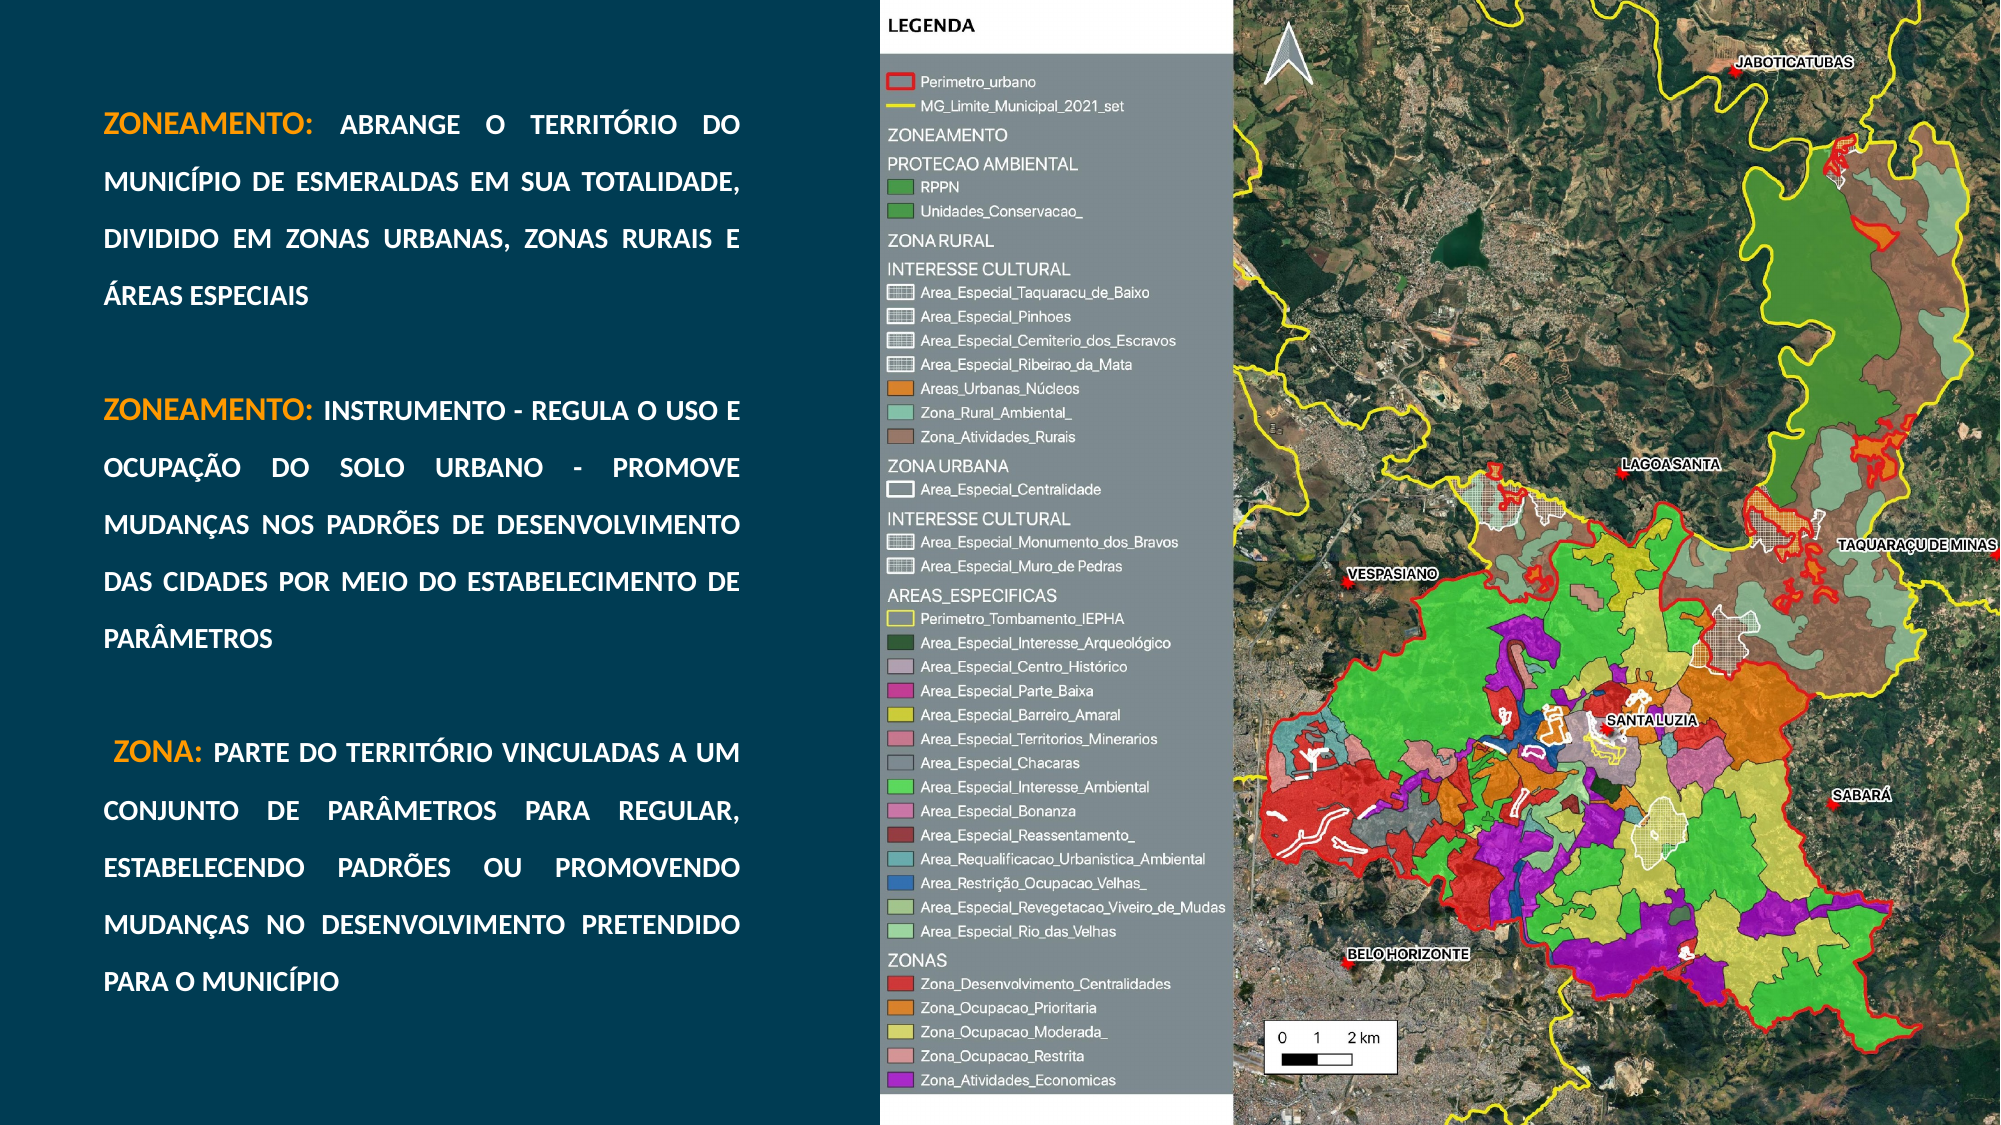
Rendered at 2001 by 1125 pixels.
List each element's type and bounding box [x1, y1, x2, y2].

picture [533, 402, 545, 419]
picture [487, 116, 504, 134]
picture [319, 744, 336, 762]
picture [700, 402, 717, 420]
picture [190, 459, 202, 481]
picture [291, 459, 308, 477]
picture [189, 802, 203, 819]
picture [635, 116, 647, 133]
picture [421, 230, 433, 247]
picture [202, 113, 226, 133]
picture [219, 287, 231, 304]
picture [377, 802, 392, 819]
picture [186, 516, 200, 533]
picture [488, 459, 503, 476]
picture [188, 573, 203, 590]
picture [205, 287, 216, 305]
picture [152, 630, 167, 647]
picture [237, 516, 248, 534]
picture [352, 401, 362, 420]
picture [183, 230, 198, 247]
picture [473, 402, 486, 419]
picture [393, 744, 405, 761]
picture [669, 802, 684, 820]
picture [455, 402, 470, 419]
picture [274, 973, 287, 991]
picture [106, 573, 121, 590]
picture [377, 744, 389, 761]
picture [582, 402, 597, 420]
picture [115, 741, 128, 761]
picture [223, 459, 240, 477]
picture [495, 573, 508, 590]
picture [630, 744, 645, 761]
picture [522, 173, 533, 191]
picture [390, 573, 407, 591]
picture [448, 116, 459, 133]
picture [235, 287, 245, 304]
picture [140, 573, 151, 591]
picture [394, 516, 411, 534]
picture [224, 573, 239, 590]
picture [153, 287, 168, 304]
picture [328, 516, 340, 533]
picture [597, 173, 614, 191]
picture [396, 802, 416, 819]
picture [615, 173, 628, 190]
picture [708, 516, 720, 533]
picture [667, 459, 687, 476]
picture [283, 113, 303, 134]
picture [637, 802, 647, 819]
picture [557, 859, 569, 876]
picture [540, 802, 555, 819]
picture [690, 516, 704, 533]
picture [154, 741, 171, 761]
picture [550, 402, 560, 419]
picture [106, 230, 121, 247]
picture [437, 459, 452, 477]
picture [881, 0, 2000, 1125]
picture [613, 744, 628, 761]
picture [573, 859, 585, 876]
picture [205, 459, 220, 476]
picture [298, 973, 310, 990]
picture [171, 286, 181, 305]
picture [653, 859, 667, 876]
picture [166, 113, 198, 133]
picture [531, 515, 541, 534]
picture [177, 973, 194, 991]
picture [596, 230, 607, 248]
picture [334, 402, 348, 419]
picture [601, 116, 613, 133]
picture [254, 173, 269, 190]
picture [311, 173, 322, 191]
picture [389, 859, 401, 876]
picture [248, 287, 260, 305]
picture [376, 116, 388, 133]
picture [105, 802, 117, 820]
picture [629, 916, 641, 933]
picture [205, 573, 220, 590]
picture [472, 516, 483, 533]
picture [176, 173, 189, 191]
picture [342, 916, 352, 933]
picture [343, 573, 364, 590]
picture [204, 973, 224, 990]
picture [525, 230, 537, 247]
picture [370, 916, 380, 933]
picture [678, 916, 693, 933]
picture [192, 287, 202, 304]
picture [721, 173, 731, 190]
picture [268, 916, 283, 933]
picture [106, 916, 126, 933]
picture [554, 173, 569, 190]
picture [702, 173, 717, 190]
picture [485, 859, 502, 877]
picture [451, 744, 463, 761]
picture [584, 916, 596, 933]
picture [670, 744, 685, 761]
picture [361, 802, 373, 819]
picture [640, 230, 654, 248]
picture [517, 516, 528, 533]
picture [416, 744, 429, 761]
picture [323, 916, 338, 933]
picture [235, 859, 246, 876]
picture [688, 802, 697, 819]
picture [473, 230, 488, 247]
picture [441, 402, 451, 419]
picture [297, 287, 307, 305]
picture [491, 230, 502, 248]
picture [321, 973, 338, 991]
picture [137, 973, 149, 990]
picture [557, 573, 567, 590]
picture [204, 916, 216, 938]
picture [728, 230, 738, 247]
picture [583, 744, 609, 761]
picture [247, 744, 259, 761]
picture [287, 916, 304, 934]
picture [650, 802, 665, 820]
picture [428, 516, 438, 534]
picture [420, 573, 435, 590]
picture [201, 230, 218, 248]
picture [167, 516, 182, 533]
picture [686, 402, 697, 420]
picture [704, 916, 719, 933]
picture [503, 744, 518, 761]
picture [651, 516, 671, 533]
picture [613, 402, 628, 419]
picture [447, 172, 457, 191]
picture [164, 573, 177, 591]
picture [287, 230, 299, 247]
picture [547, 116, 557, 133]
picture [355, 916, 366, 934]
picture [384, 916, 399, 933]
picture [220, 516, 235, 533]
picture [150, 916, 165, 933]
picture [537, 173, 551, 191]
picture [141, 802, 155, 819]
picture [508, 573, 523, 590]
picture [722, 516, 739, 534]
picture [527, 802, 539, 819]
picture [118, 973, 133, 990]
picture [351, 173, 362, 190]
picture [425, 859, 436, 876]
picture [288, 802, 298, 819]
picture [282, 516, 299, 534]
picture [378, 516, 390, 533]
picture [599, 916, 611, 933]
picture [449, 916, 463, 933]
picture [241, 630, 258, 648]
picture [341, 516, 356, 533]
picture [473, 459, 485, 476]
picture [472, 173, 483, 190]
picture [400, 173, 409, 190]
picture [186, 916, 200, 933]
picture [371, 859, 386, 876]
picture [507, 459, 521, 476]
picture [231, 399, 243, 419]
picture [131, 173, 146, 191]
picture [123, 287, 135, 304]
picture [172, 459, 187, 476]
picture [704, 859, 719, 876]
picture [588, 859, 605, 877]
picture [131, 516, 146, 534]
picture [271, 287, 286, 304]
picture [235, 230, 245, 247]
picture [228, 744, 243, 761]
picture [717, 744, 738, 761]
picture [499, 516, 514, 533]
picture [659, 116, 676, 134]
picture [396, 402, 411, 420]
picture [295, 573, 312, 591]
picture [455, 230, 469, 247]
picture [363, 744, 373, 761]
picture [630, 459, 642, 476]
picture [347, 744, 360, 761]
picture [710, 573, 725, 590]
picture [206, 802, 219, 819]
picture [273, 459, 288, 476]
picture [434, 802, 446, 819]
picture [281, 573, 293, 590]
picture [405, 859, 422, 877]
picture [105, 399, 118, 419]
picture [419, 916, 436, 934]
picture [674, 230, 689, 247]
picture [341, 459, 352, 477]
picture [615, 516, 624, 533]
picture [436, 230, 451, 247]
picture [298, 173, 308, 190]
picture [412, 173, 427, 190]
picture [648, 744, 658, 762]
picture [594, 516, 611, 534]
picture [352, 859, 367, 876]
picture [267, 113, 282, 133]
picture [166, 399, 198, 419]
picture [684, 173, 699, 190]
picture [615, 459, 627, 476]
picture [365, 173, 377, 190]
picture [644, 916, 655, 933]
picture [646, 459, 663, 477]
picture [543, 573, 554, 590]
picture [175, 741, 192, 761]
picture [582, 573, 595, 591]
picture [728, 402, 739, 419]
picture [570, 573, 580, 590]
picture [163, 859, 175, 876]
picture [440, 916, 449, 933]
picture [624, 230, 636, 247]
picture [273, 173, 283, 190]
picture [525, 459, 542, 477]
picture [360, 516, 375, 533]
picture [106, 630, 118, 647]
picture [647, 173, 656, 190]
picture [249, 230, 270, 247]
picture [429, 173, 444, 190]
picture [326, 173, 346, 190]
picture [722, 916, 739, 934]
picture [722, 116, 739, 134]
picture [256, 572, 266, 591]
picture [582, 173, 595, 190]
picture [671, 859, 681, 876]
picture [710, 459, 725, 476]
picture [262, 744, 275, 761]
picture [150, 516, 165, 533]
picture [219, 859, 231, 877]
picture [144, 113, 161, 133]
picture [675, 516, 686, 533]
picture [242, 573, 253, 590]
picture [106, 859, 116, 876]
picture [431, 744, 448, 762]
picture [615, 116, 632, 134]
picture [316, 573, 328, 590]
picture [261, 630, 271, 648]
picture [250, 859, 264, 876]
picture [475, 916, 495, 933]
picture [223, 173, 240, 191]
picture [157, 230, 172, 247]
picture [529, 744, 544, 761]
picture [171, 630, 192, 647]
picture [141, 459, 155, 477]
picture [439, 858, 449, 877]
picture [485, 802, 495, 820]
picture [221, 802, 238, 820]
picture [132, 859, 145, 876]
picture [105, 459, 137, 477]
picture [438, 573, 455, 591]
picture [386, 459, 403, 477]
picture [454, 516, 469, 533]
picture [120, 113, 140, 134]
picture [194, 859, 203, 876]
picture [633, 859, 650, 877]
picture [456, 459, 468, 476]
picture [248, 973, 263, 990]
picture [620, 802, 632, 819]
picture [500, 916, 511, 933]
picture [264, 516, 278, 533]
picture [375, 459, 385, 476]
picture [341, 116, 356, 133]
picture [355, 459, 372, 477]
picture [414, 516, 425, 533]
picture [531, 116, 544, 133]
picture [505, 859, 520, 877]
picture [330, 802, 342, 819]
picture [200, 173, 212, 190]
picture [601, 402, 610, 419]
picture [533, 916, 545, 933]
picture [564, 744, 579, 762]
picture [283, 399, 303, 420]
picture [340, 859, 352, 876]
picture [140, 287, 150, 304]
picture [269, 859, 303, 877]
picture [150, 173, 165, 190]
picture [616, 916, 626, 933]
picture [483, 573, 493, 591]
picture [267, 399, 282, 419]
picture [578, 516, 592, 533]
picture [340, 230, 355, 247]
picture [559, 516, 574, 533]
picture [685, 859, 700, 876]
picture [216, 744, 228, 761]
picture [678, 573, 695, 591]
picture [545, 516, 556, 533]
picture [118, 630, 133, 647]
picture [639, 402, 656, 420]
picture [130, 741, 150, 762]
picture [158, 802, 165, 820]
picture [404, 230, 416, 247]
picture [659, 230, 671, 247]
picture [229, 973, 244, 991]
picture [145, 859, 160, 876]
picture [231, 113, 243, 133]
picture [624, 516, 639, 533]
picture [380, 402, 392, 419]
picture [578, 116, 590, 133]
picture [106, 973, 118, 990]
picture [169, 802, 184, 820]
picture [420, 802, 431, 819]
picture [358, 230, 368, 248]
picture [247, 113, 264, 133]
picture [698, 744, 713, 762]
picture [632, 573, 643, 590]
picture [365, 402, 377, 419]
picture [527, 573, 539, 590]
picture [247, 399, 264, 419]
picture [269, 802, 284, 819]
picture [360, 116, 372, 133]
picture [122, 573, 137, 590]
picture [487, 402, 504, 420]
picture [700, 230, 711, 248]
picture [196, 630, 222, 647]
picture [728, 459, 739, 476]
picture [278, 744, 288, 761]
picture [609, 859, 630, 876]
picture [515, 916, 529, 933]
picture [237, 916, 248, 934]
picture [718, 802, 730, 819]
picture [144, 399, 161, 419]
picture [449, 802, 461, 819]
picture [563, 402, 578, 420]
picture [392, 116, 407, 133]
picture [152, 973, 167, 990]
picture [120, 399, 140, 420]
picture [225, 630, 237, 647]
picture [722, 859, 739, 877]
picture [411, 116, 425, 133]
picture [385, 230, 400, 248]
picture [429, 116, 445, 134]
picture [301, 744, 316, 761]
picture [578, 230, 593, 247]
picture [558, 802, 570, 819]
picture [704, 116, 719, 133]
picture [728, 573, 738, 590]
picture [120, 802, 137, 820]
picture [416, 402, 436, 419]
picture [131, 230, 145, 247]
picture [628, 173, 643, 190]
picture [106, 173, 126, 190]
picture [368, 573, 379, 590]
picture [137, 630, 149, 647]
picture [691, 459, 708, 477]
picture [321, 230, 336, 247]
picture [105, 113, 118, 133]
picture [402, 916, 417, 933]
picture [302, 516, 313, 534]
picture [381, 173, 396, 190]
picture [105, 287, 120, 304]
picture [547, 744, 560, 762]
picture [574, 802, 589, 819]
picture [119, 858, 129, 877]
picture [664, 573, 677, 590]
picture [343, 802, 358, 819]
picture [647, 573, 661, 590]
picture [220, 916, 235, 933]
picture [206, 859, 216, 876]
picture [202, 399, 226, 419]
picture [487, 173, 507, 190]
picture [131, 916, 146, 934]
picture [106, 516, 126, 533]
picture [167, 916, 182, 933]
picture [659, 916, 673, 933]
picture [301, 230, 318, 248]
picture [667, 173, 682, 190]
picture [539, 230, 556, 248]
picture [668, 402, 682, 420]
picture [474, 744, 491, 762]
picture [204, 516, 216, 538]
picture [560, 230, 574, 247]
picture [469, 573, 480, 590]
picture [465, 802, 482, 820]
picture [160, 459, 172, 476]
picture [700, 802, 715, 819]
picture [607, 573, 627, 590]
picture [561, 116, 573, 133]
picture [179, 859, 190, 876]
picture [547, 916, 564, 934]
